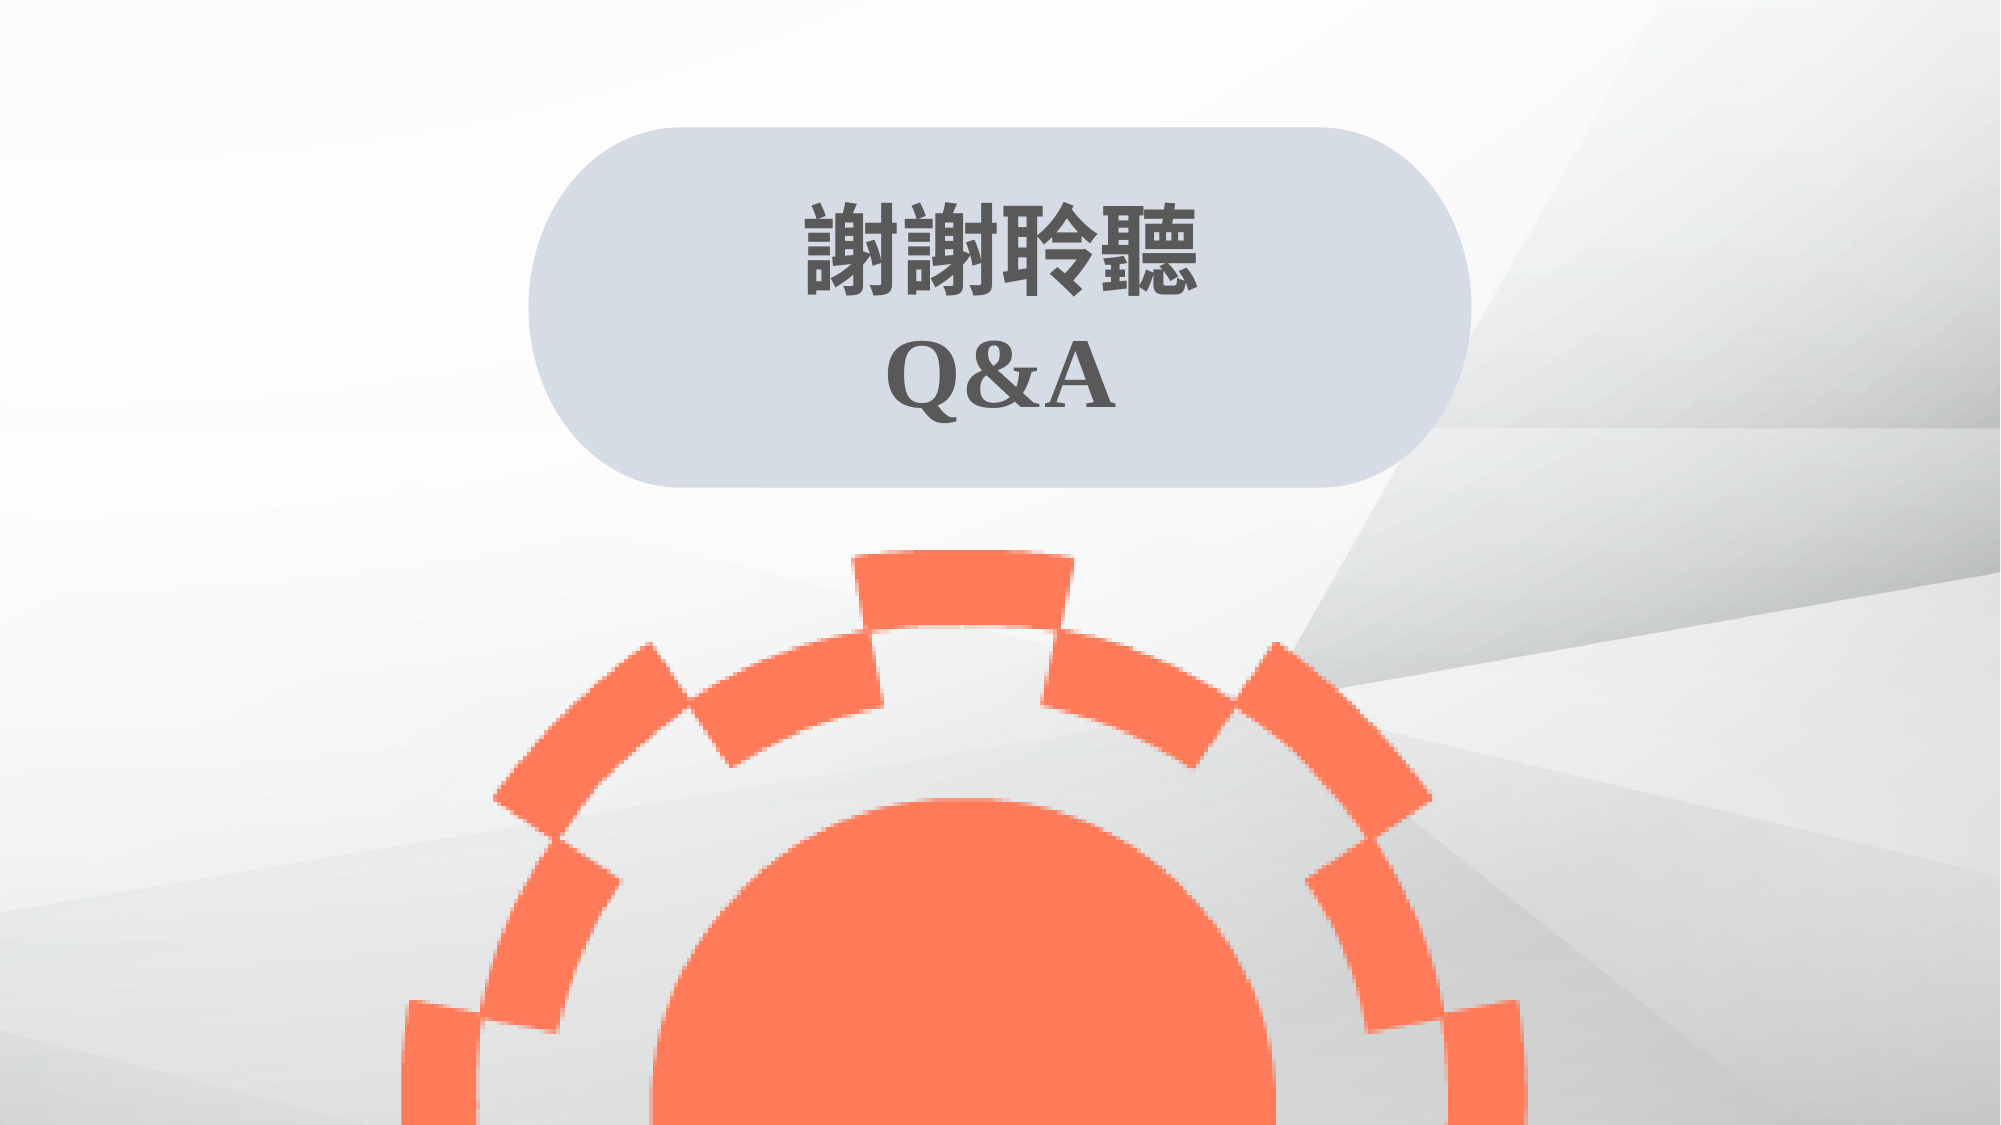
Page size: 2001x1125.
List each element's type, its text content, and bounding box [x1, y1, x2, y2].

picture [0, 0, 2001, 1125]
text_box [0, 428, 2000, 1125]
text_box 謝謝聆聽 Q&A [527, 126, 1473, 428]
